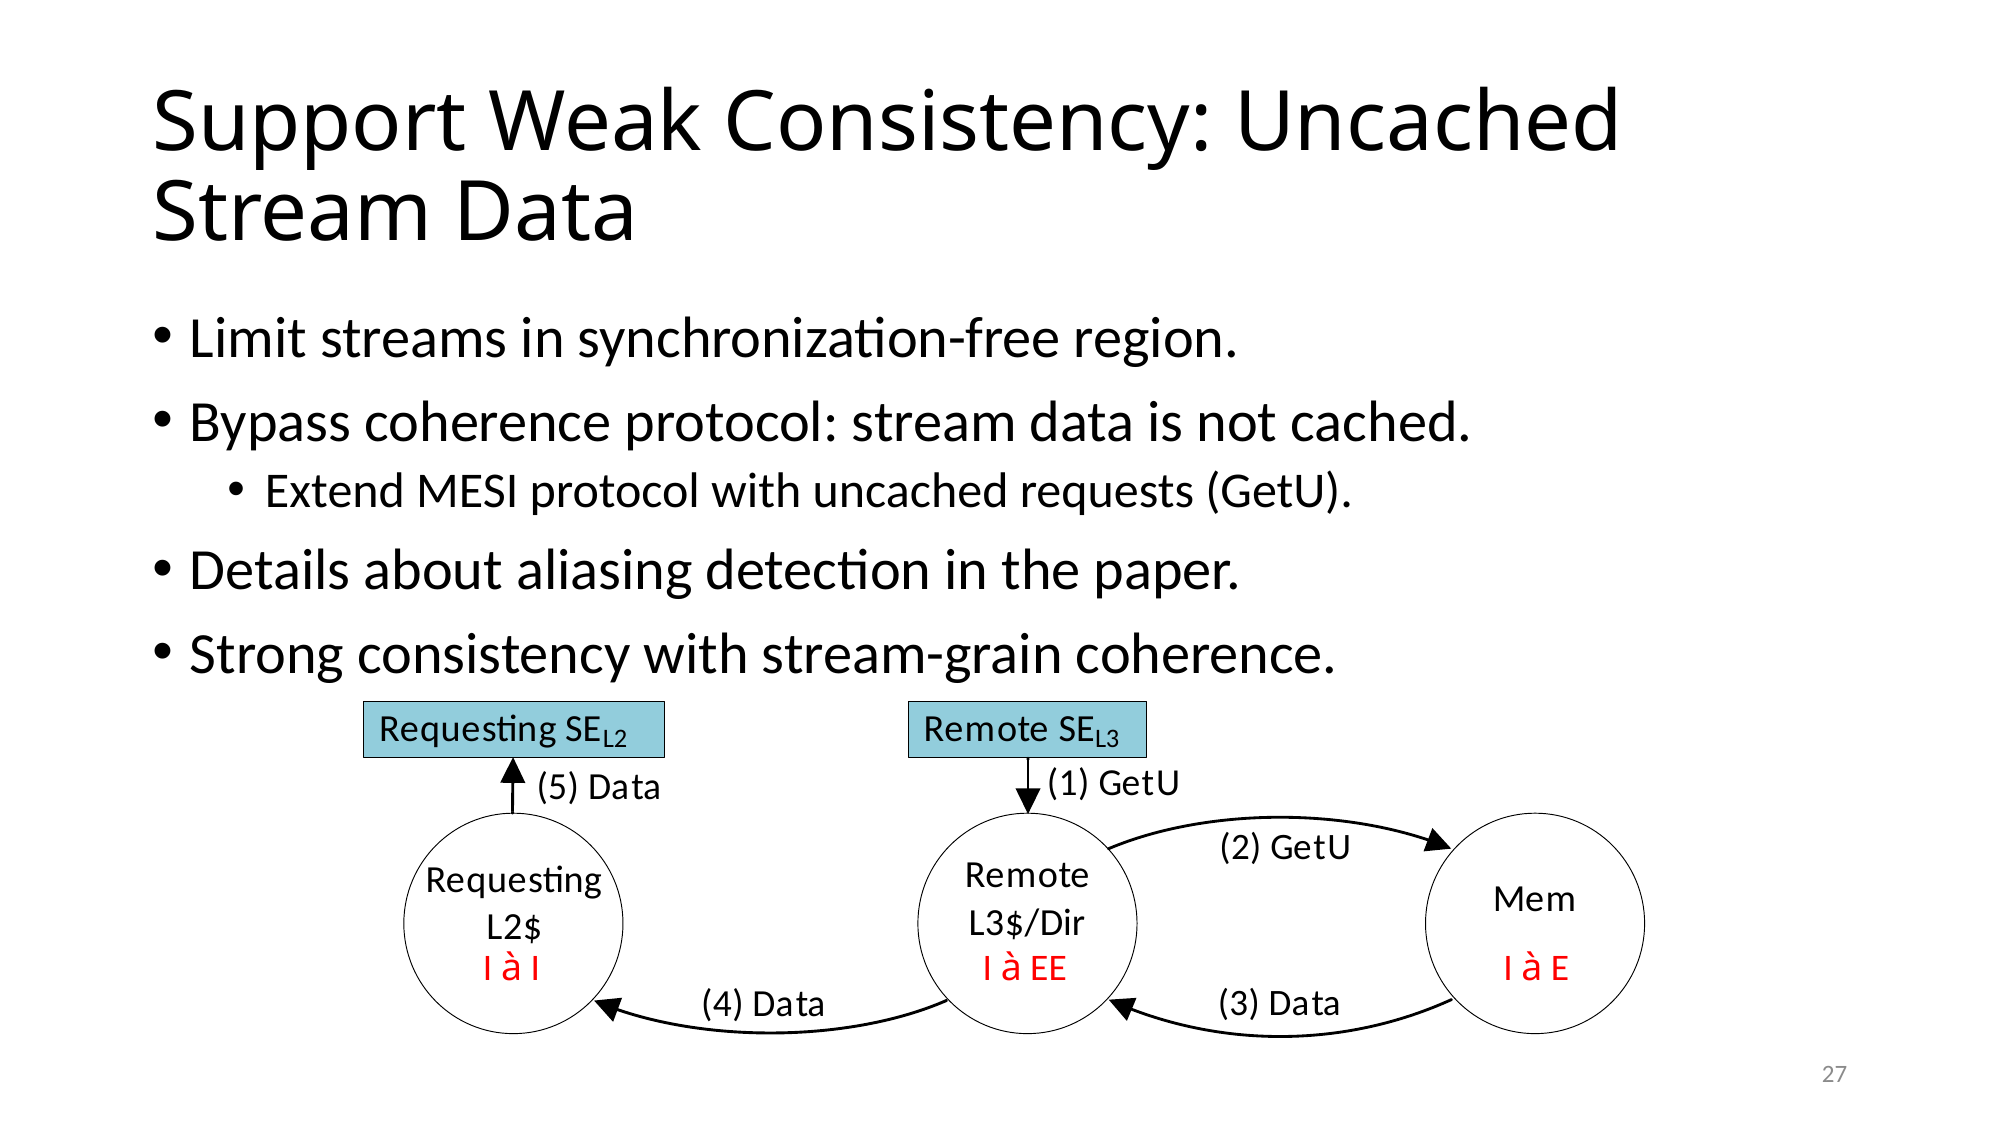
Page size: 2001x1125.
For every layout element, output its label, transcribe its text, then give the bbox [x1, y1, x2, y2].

slide_number 27 [1412, 1042, 1863, 1103]
picture [353, 688, 1647, 1050]
title Support Weak Consistency: Uncached Stream Data [137, 59, 1863, 278]
list Limit streams in synchronization-free region. Bypass coherence protocol: stream data is not cached. Extend MESI protocol with uncached requests (GetU). Details about aliasing detection in the paper. Strong consistency with stream-grain coherence. [137, 299, 1863, 1014]
